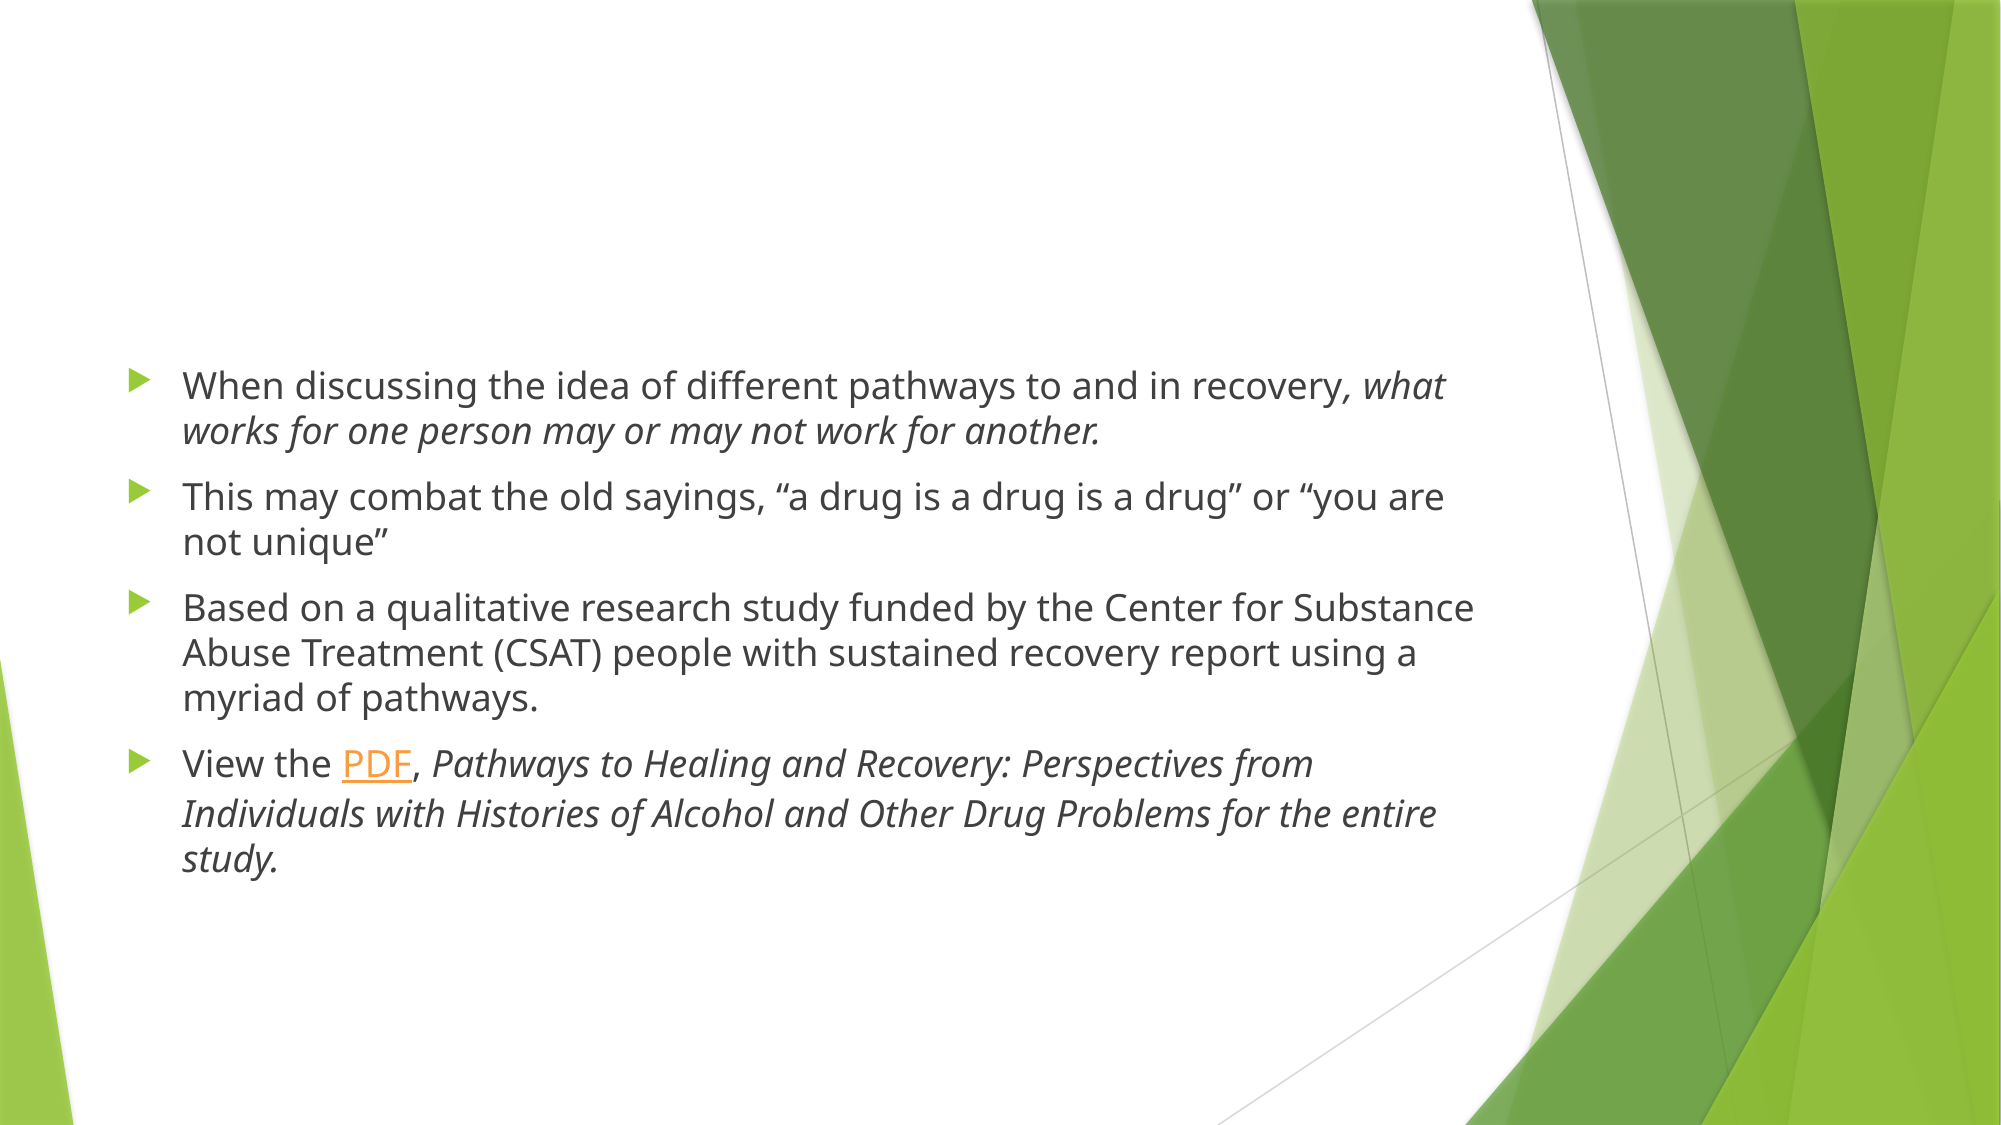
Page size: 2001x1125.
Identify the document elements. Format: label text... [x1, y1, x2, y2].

list When discussing the idea of different pathways to and in recovery, what works for one person may or may not work for another. This may combat the old sayings, “a drug is a drug is a drug” or “you are not unique” Based on a qualitative research study funded by the Center for Substance Abuse Treatment (CSAT) people with sustained recovery report using a myriad of pathways. View the PDF, Pathways to Healing and Recovery: Perspectives from Individuals with Histories of Alcohol and Other Drug Problems for the entire study. [111, 354, 1522, 992]
